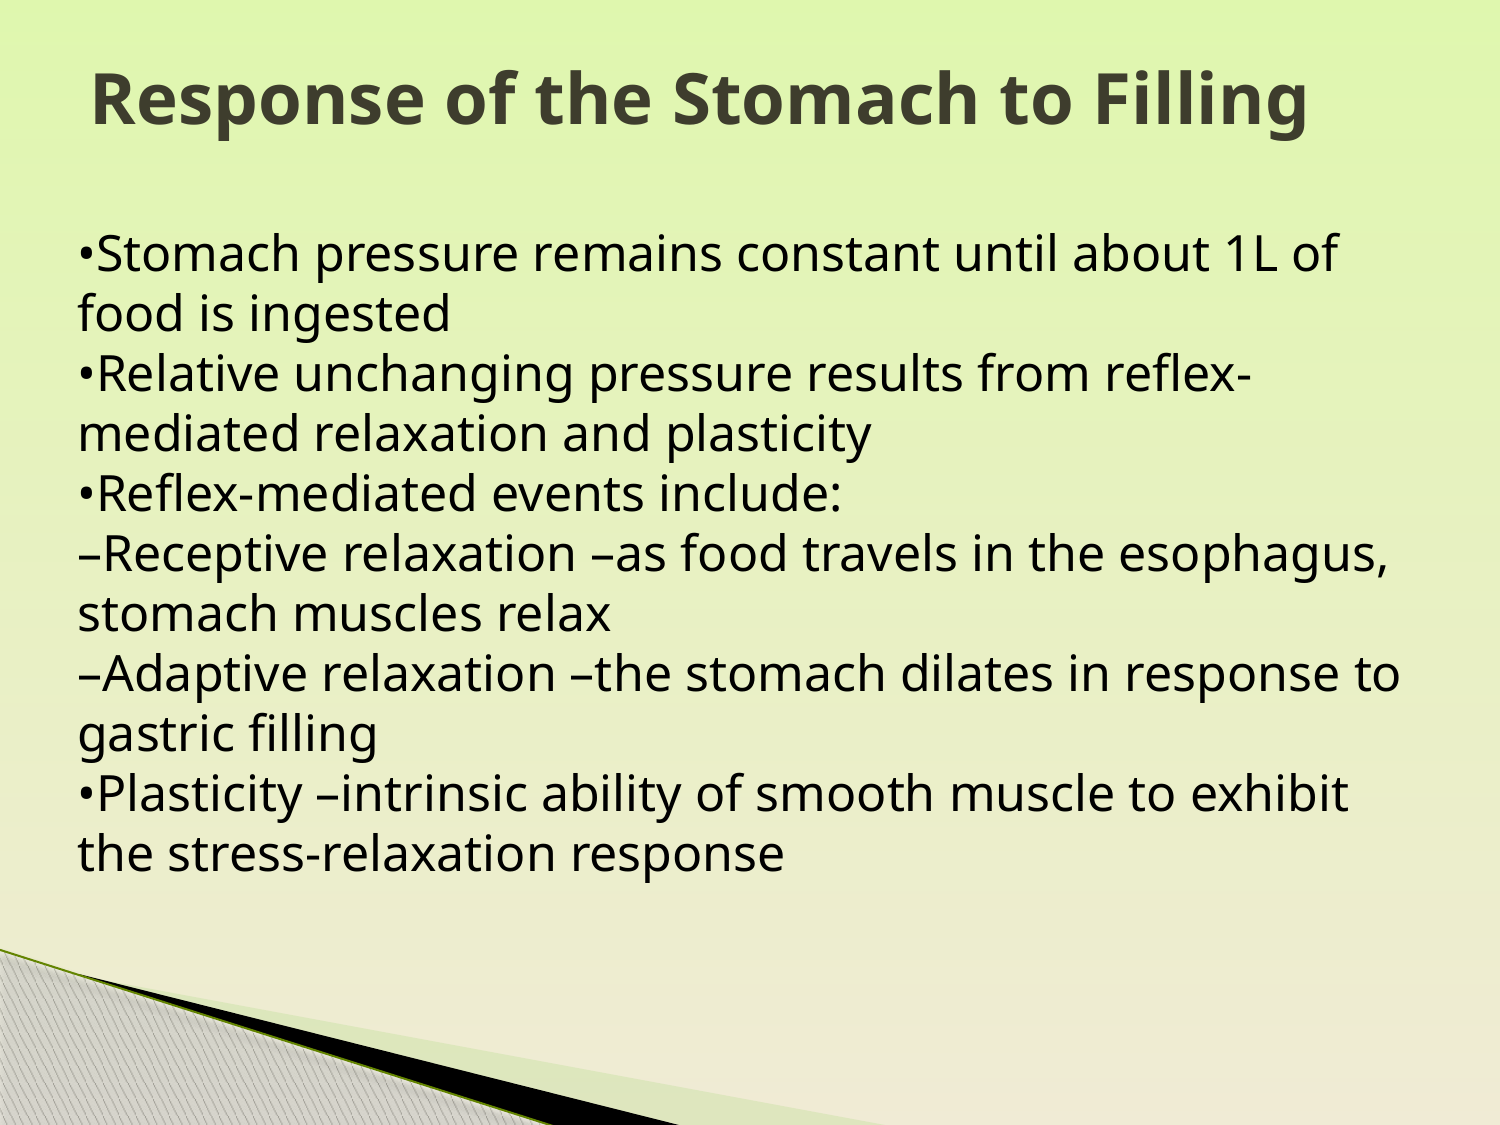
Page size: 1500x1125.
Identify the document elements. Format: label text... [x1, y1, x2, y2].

text_box •Stomach pressure remains constant until about 1L of food is ingested •Relative unchanging pressure results from reflex-mediated relaxation and plasticity •Reflex-mediated events include: –Receptive relaxation –as food travels in the esophagus, stomach muscles relax –Adaptive relaxation –the stomach dilates in response to gastric filling •Plasticity –intrinsic ability of smooth muscle to exhibit the stress-relaxation response [62, 214, 1450, 889]
title Response of the Stomach to Filling [75, 45, 1425, 214]
